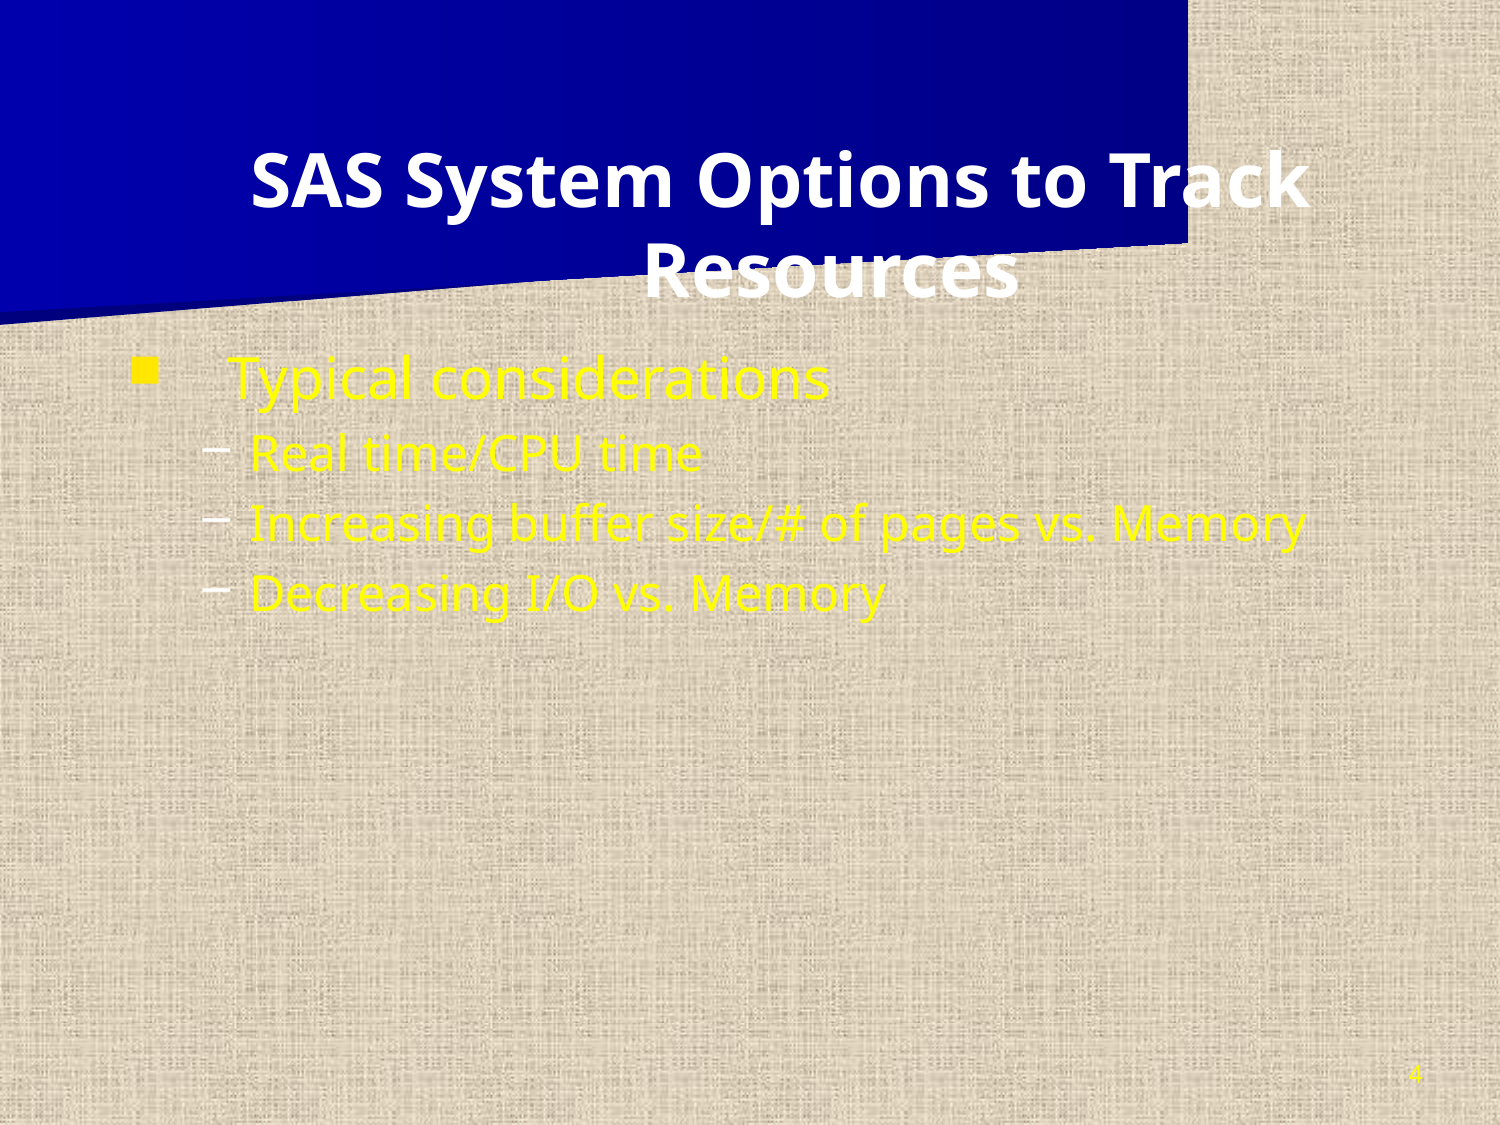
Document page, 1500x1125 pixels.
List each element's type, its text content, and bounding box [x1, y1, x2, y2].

picture [0, 0, 1500, 1125]
list SAS System Options to Track Resources Typical considerations Real time/CPU time Increasing buffer size/# of pages vs. Memory Decreasing I/O vs. Memory [112, 124, 1451, 1026]
text_box 4 [512, 1026, 1438, 1100]
